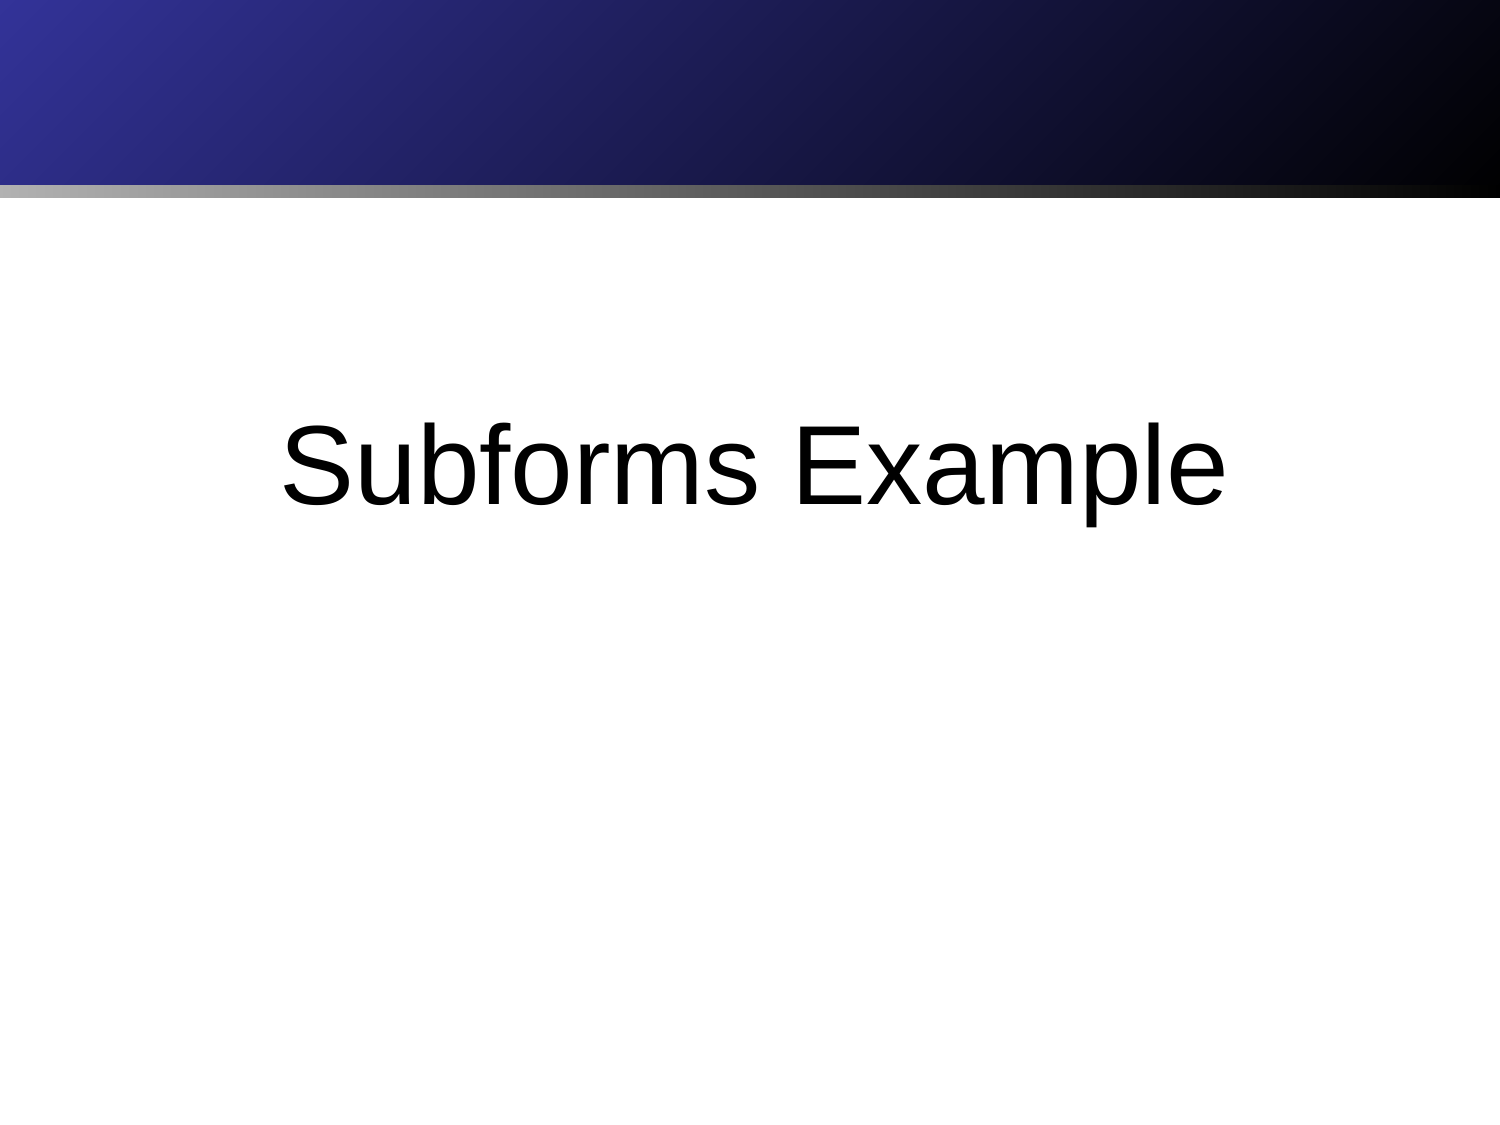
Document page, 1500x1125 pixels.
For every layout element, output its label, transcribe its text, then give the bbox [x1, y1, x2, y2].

list Subforms Example [117, 336, 1393, 583]
